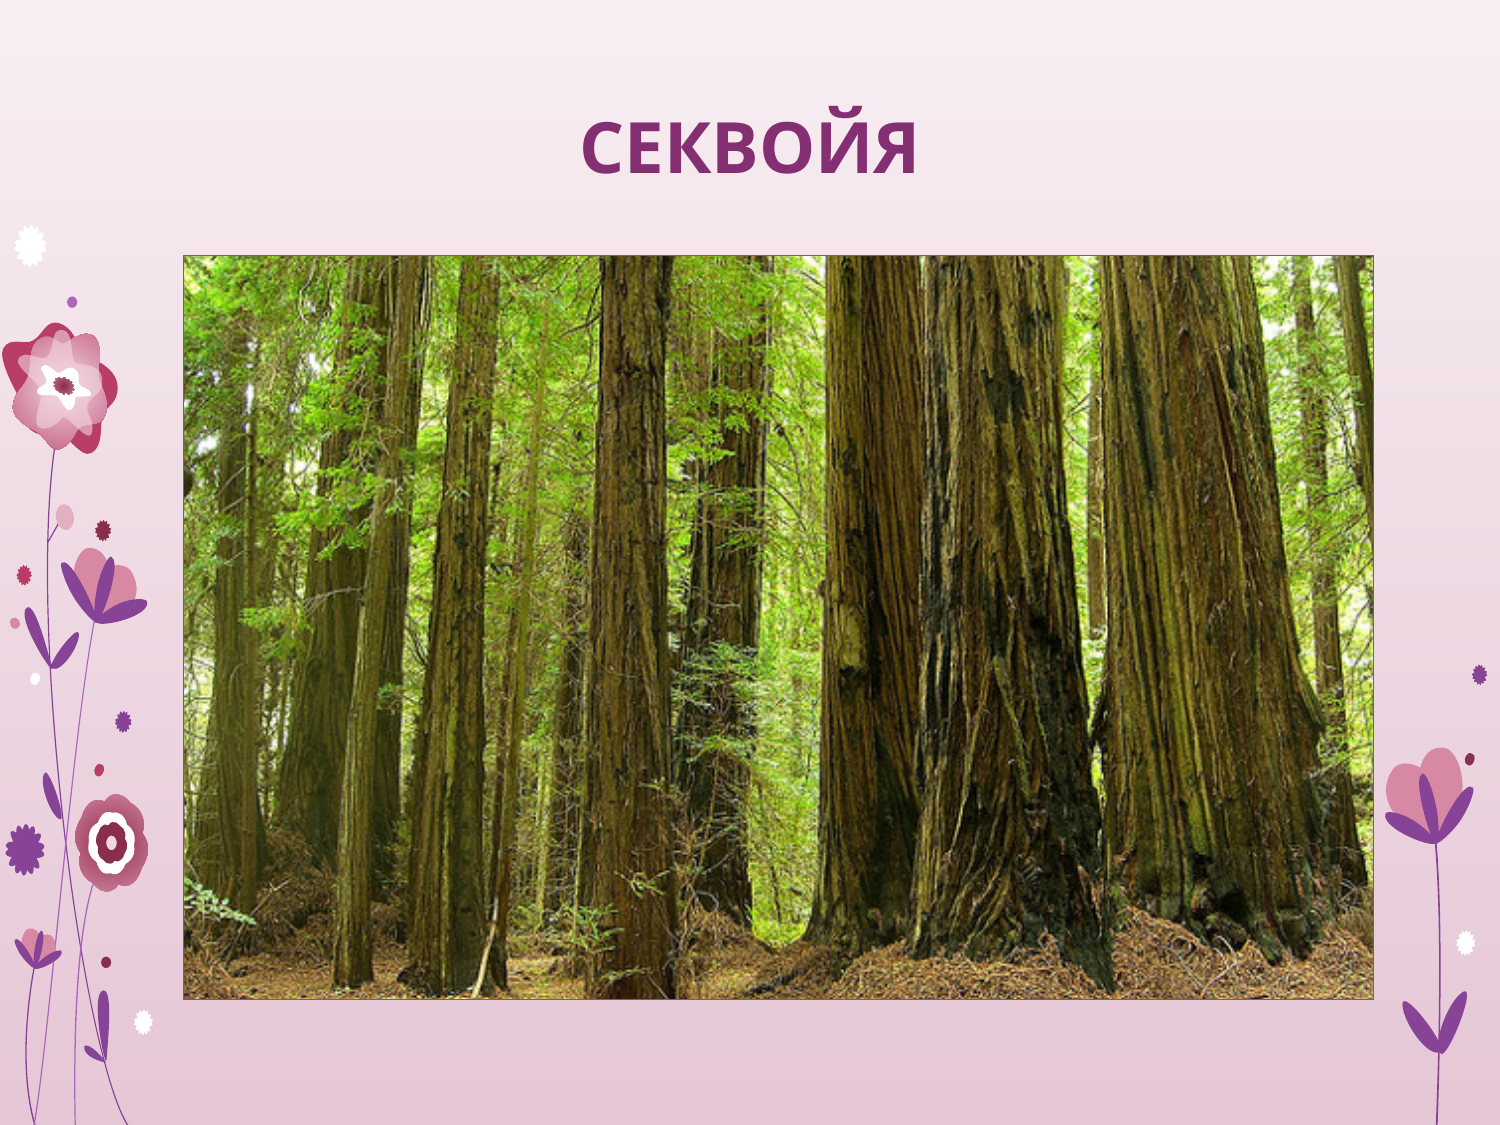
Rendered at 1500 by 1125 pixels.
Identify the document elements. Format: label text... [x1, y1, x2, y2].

title СЕКВОЙЯ [187, 92, 1313, 197]
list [182, 255, 1374, 1000]
